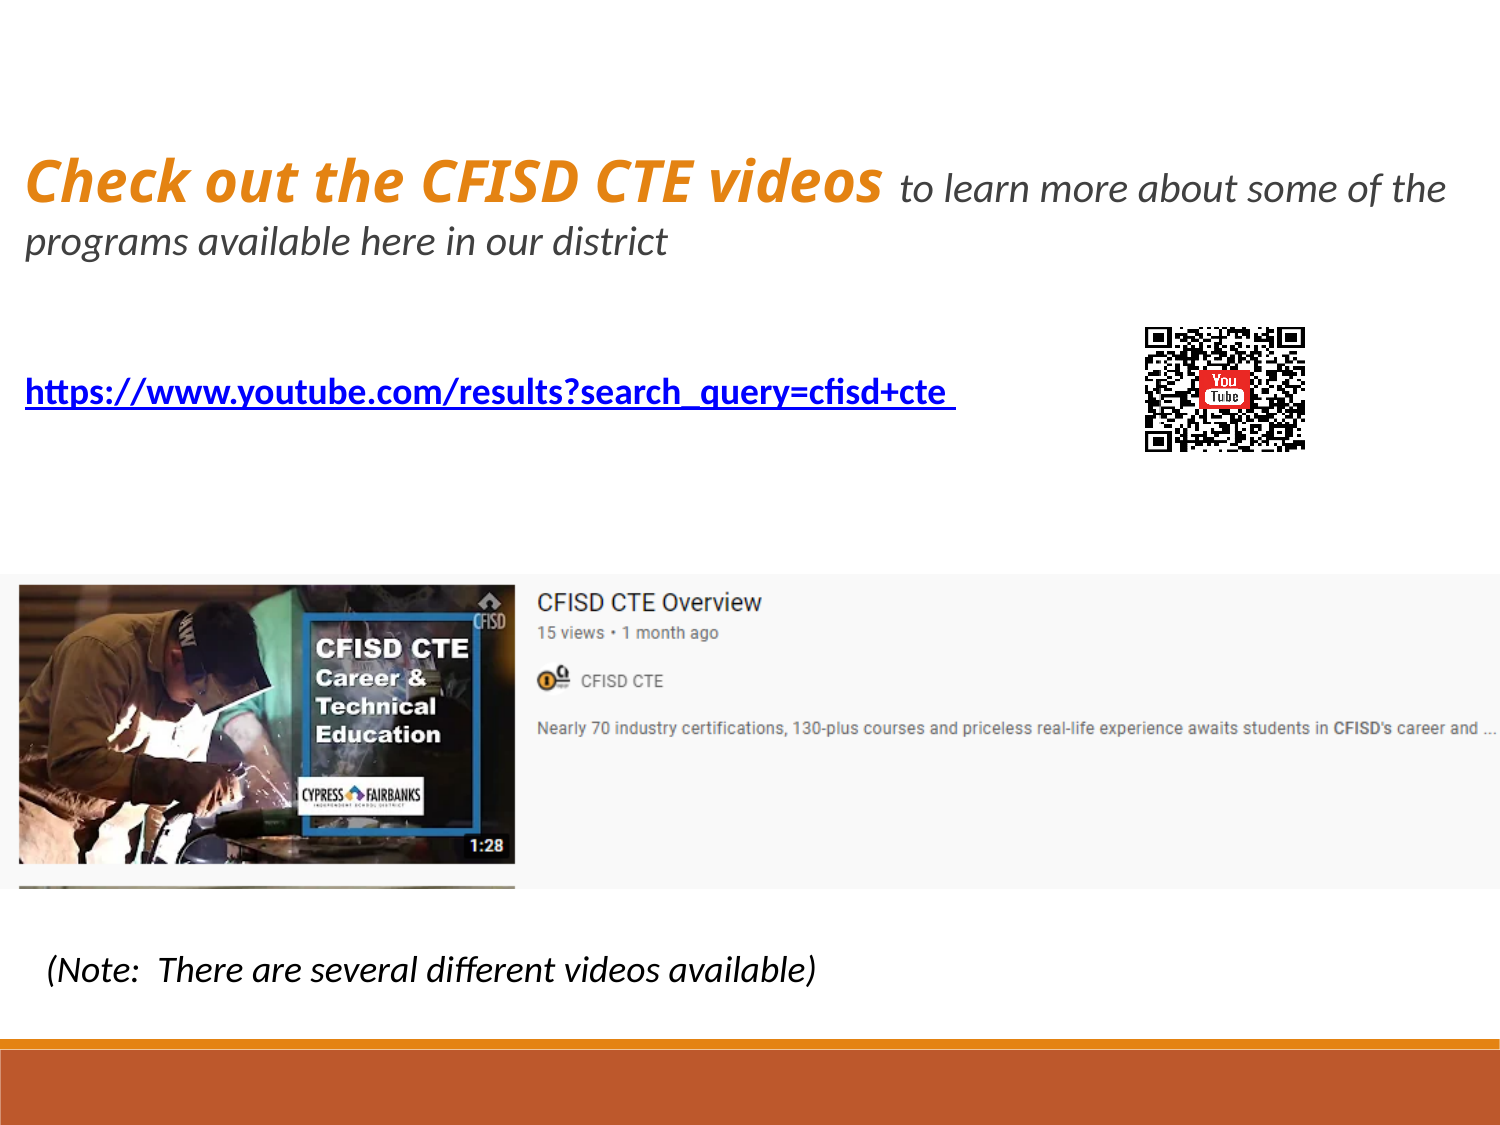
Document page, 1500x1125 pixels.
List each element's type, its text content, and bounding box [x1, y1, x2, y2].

list Check out the CFISD CTE videos to learn more about some of the programs available here in our district https://www.youtube.com/results?search_query=cfisd+cte [24, 37, 1496, 571]
picture [0, 574, 1500, 890]
picture [1136, 319, 1313, 459]
list Check out the CFISD CTE videos to learn more about some of the programs available here in our district https://www.youtube.com/results?search_query=cfisd+cte [24, 897, 1496, 1075]
text_box (Note: There are several different videos available) [30, 937, 1031, 998]
